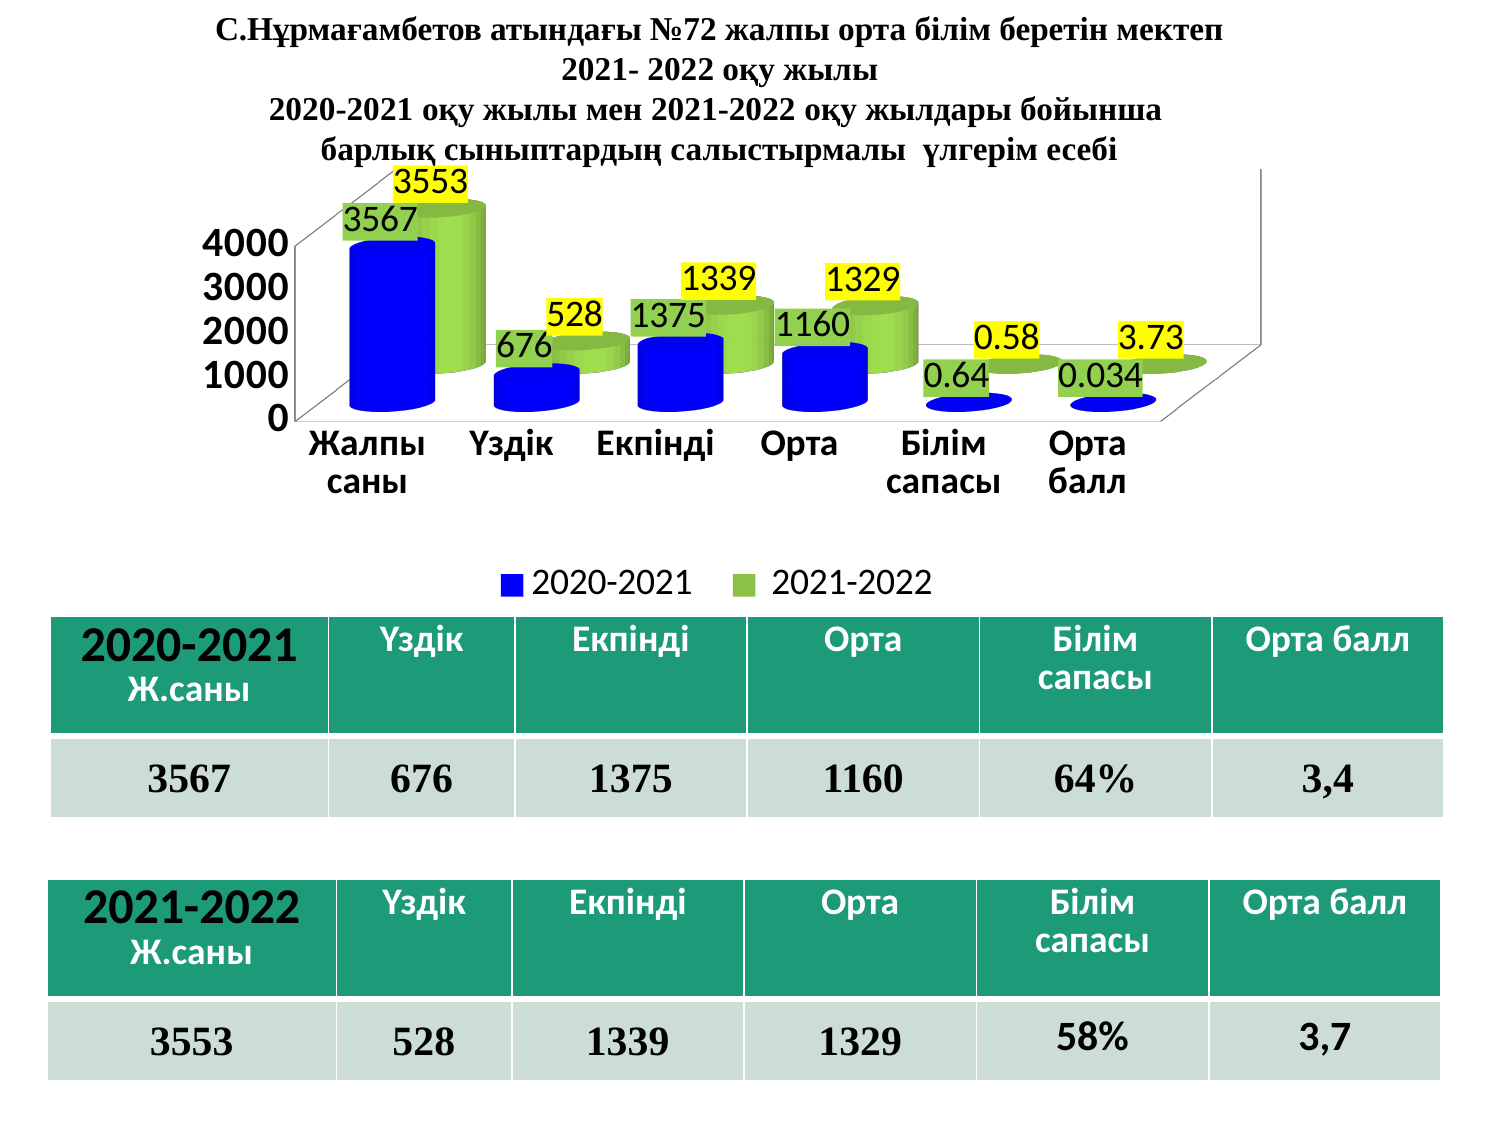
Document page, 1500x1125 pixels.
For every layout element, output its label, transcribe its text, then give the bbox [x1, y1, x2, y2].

table_header Орта [748, 617, 979, 733]
table_cell 1160 [748, 739, 979, 817]
text_box С.Нұрмағамбетов атындағы №72 жалпы орта білім беретін мектеп 2021- 2022 оқу жылы 2020-2021 оқу жылы мен 2021-2022 оқу жылдары бойынша барлық сыныптардың салыстырмалы үлгерім есебі [70, 0, 1370, 175]
table_cell 676 [329, 739, 514, 817]
table_header Орта [745, 880, 976, 996]
table_header Орта балл [1213, 617, 1443, 733]
table_header Үздік [329, 617, 514, 733]
table_header Білім сапасы [980, 617, 1211, 733]
table_cell 1375 [516, 739, 746, 817]
table_cell 1339 [513, 1002, 743, 1080]
table_cell 3553 [48, 1002, 336, 1080]
table_cell 3567 [51, 739, 328, 817]
table_cell 64% [980, 739, 1211, 817]
table_cell 58% [977, 1002, 1208, 1080]
table_header Орта балл [1210, 880, 1440, 996]
table_cell 1329 [745, 1002, 976, 1080]
table_cell 3,4 [1213, 739, 1443, 817]
table_cell 528 [337, 1002, 511, 1080]
table_header Үздік [337, 880, 511, 996]
table_header Екпінді [516, 617, 746, 733]
table_cell 3,7 [1210, 1002, 1440, 1080]
table_header Екпінді [513, 880, 743, 996]
table_header 2020-2021 Ж.саны [51, 617, 328, 733]
table_header 2021-2022 Ж.саны [48, 880, 336, 996]
chart [117, 140, 1325, 612]
table_header Білім сапасы [977, 880, 1208, 996]
